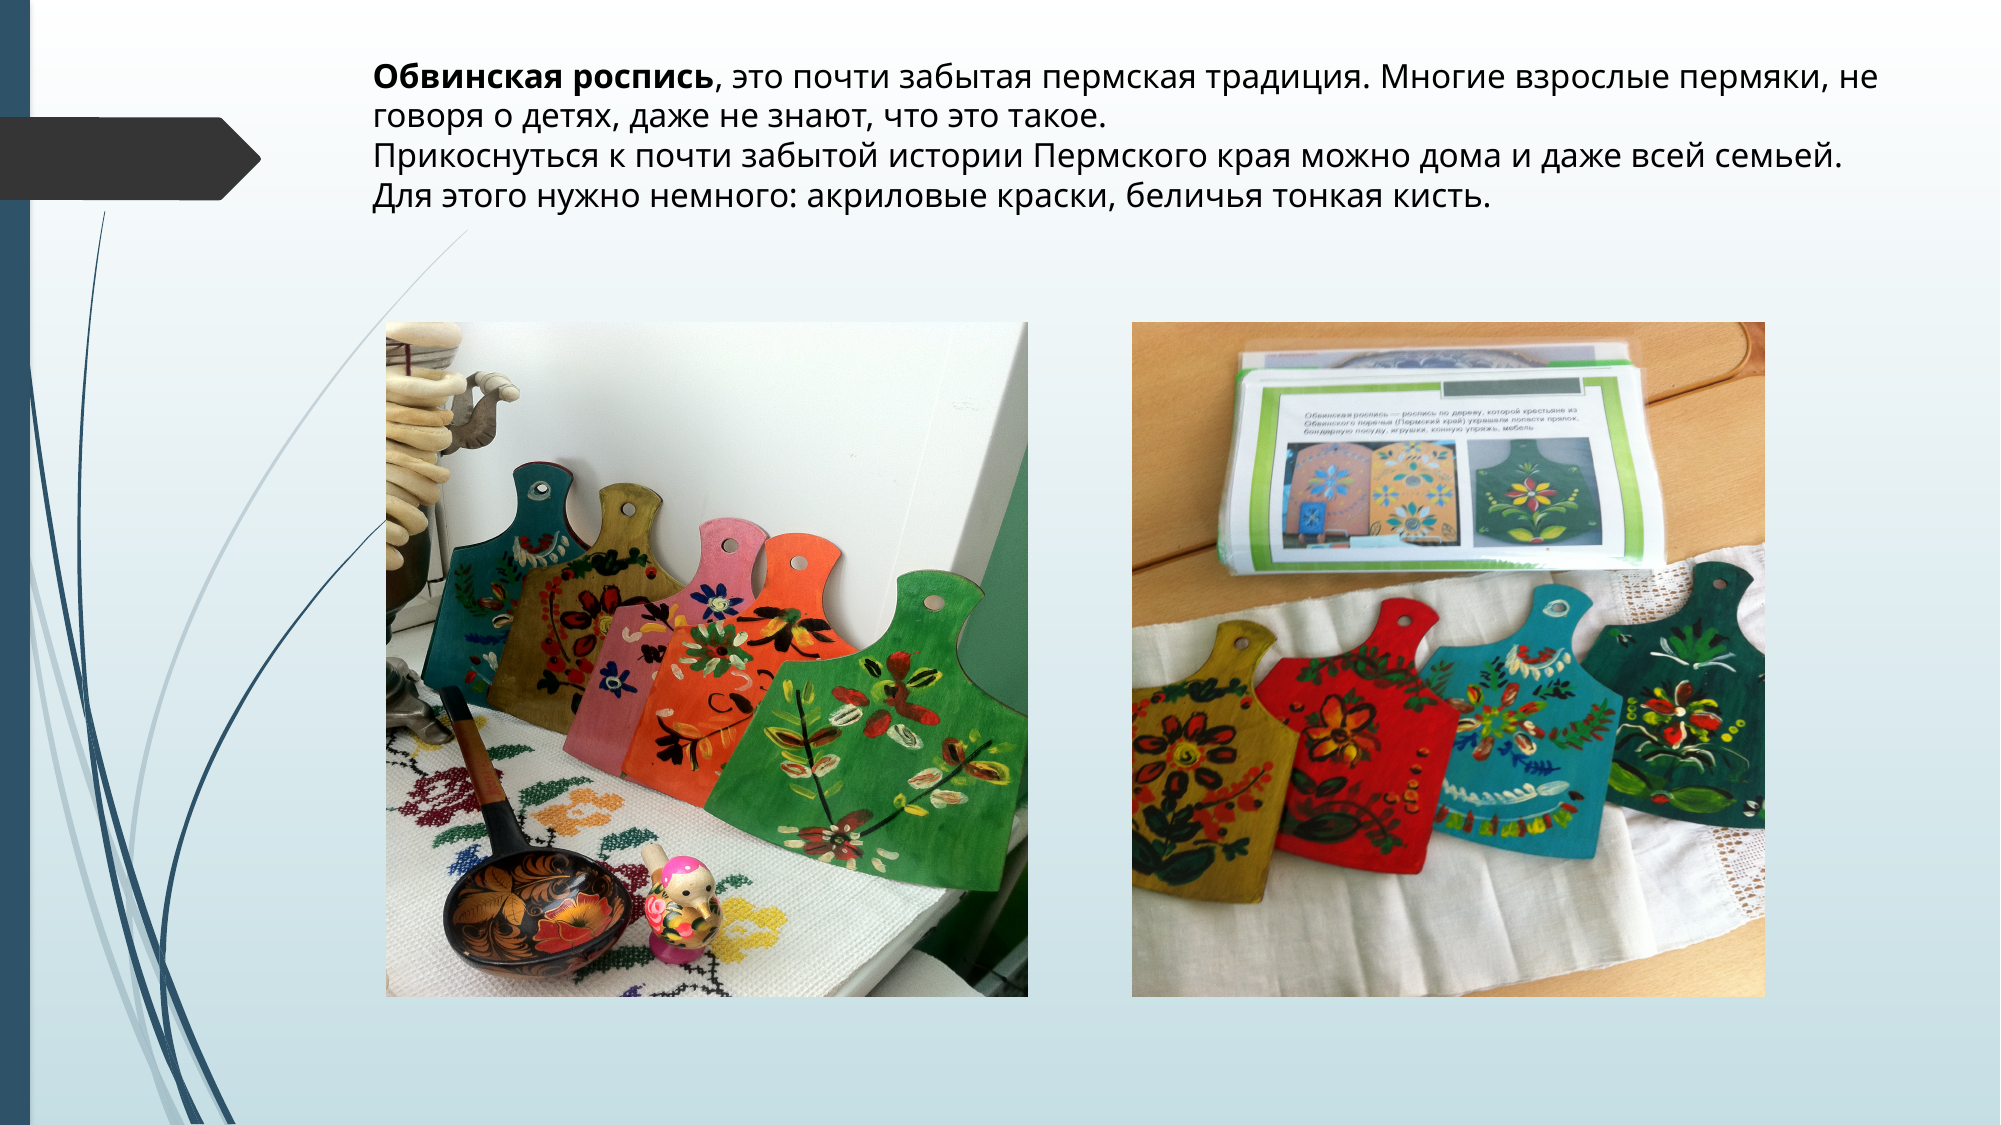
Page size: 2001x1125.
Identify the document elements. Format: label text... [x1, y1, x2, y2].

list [1131, 322, 1766, 997]
title Обвинская роспись, это почти забытая пермская традиция. Многие взрослые пермяки, не говоря о детях, даже не знают, что это такое. Прикоснуться к почти забытой истории Пермского края можно дома и даже всей семьей. Для этого нужно немного: акриловые краски, беличья тонкая кисть. [357, 47, 1911, 323]
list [385, 322, 1028, 997]
